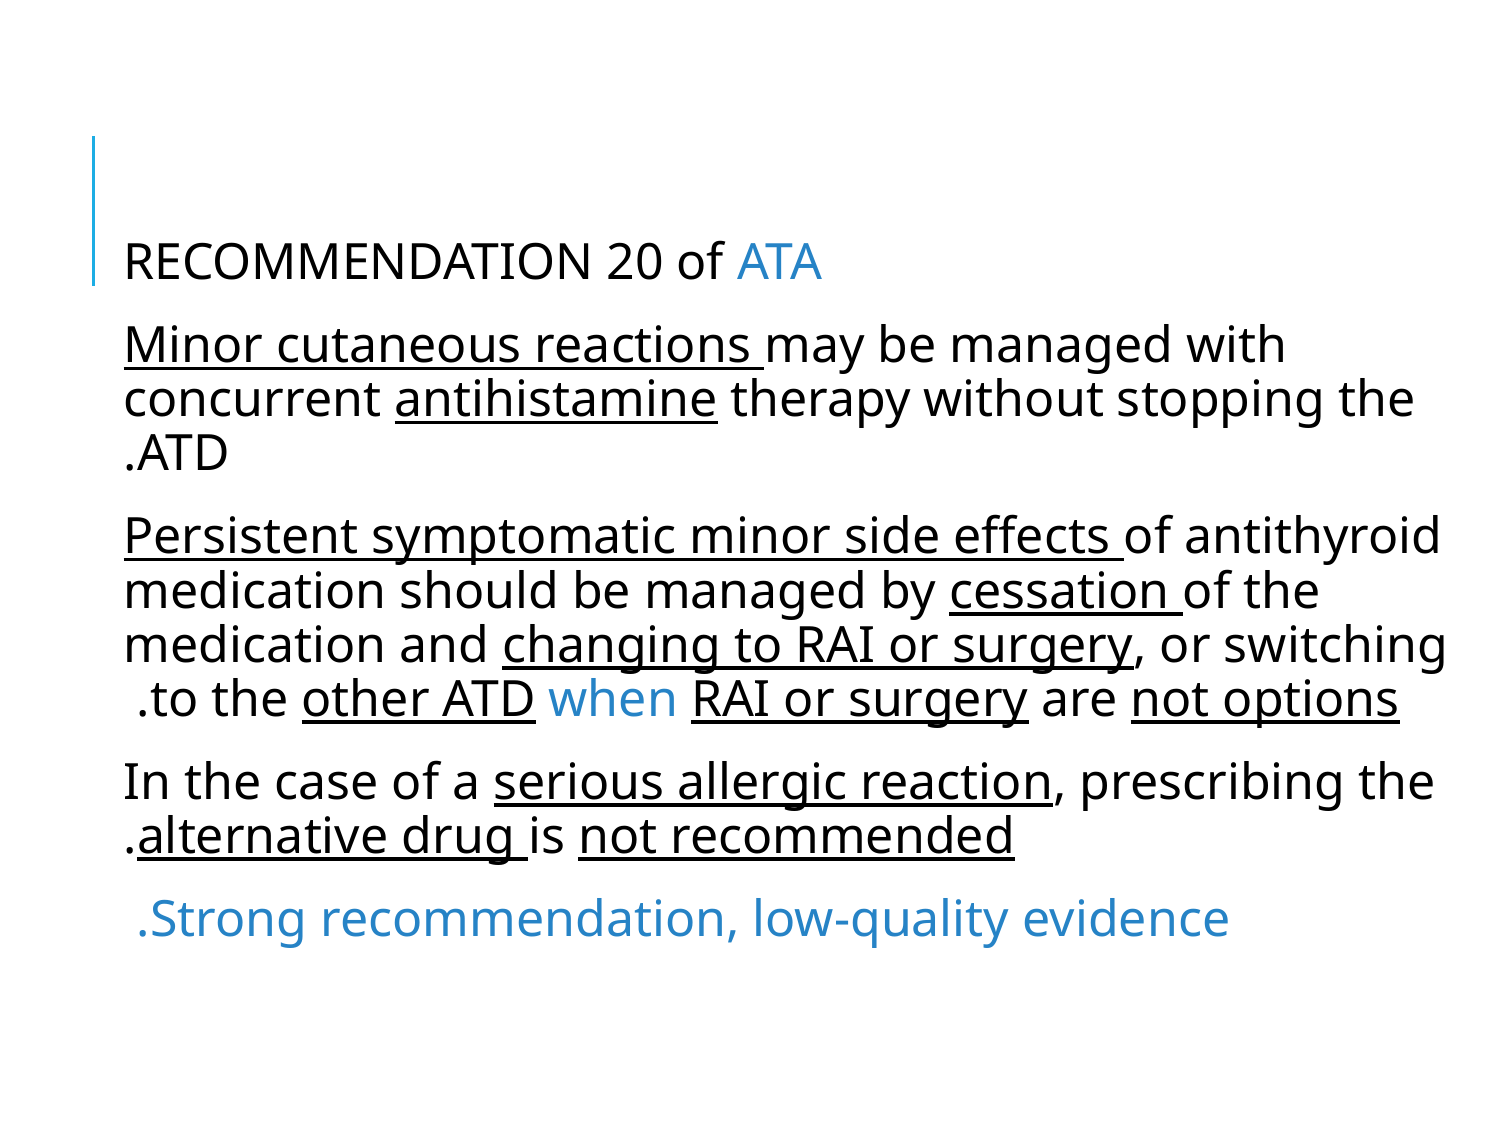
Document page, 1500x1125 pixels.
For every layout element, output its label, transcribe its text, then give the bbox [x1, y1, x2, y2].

list RECOMMENDATION 20 of ATA Minor cutaneous reactions may be managed with concurrent antihistamine therapy without stopping the ATD. Persistent symptomatic minor side effects of antithyroid medication should be managed by cessation of the medication and changing to RAI or surgery, or switching to the other ATD when RAI or surgery are not options. In the case of a serious allergic reaction, prescribing the alternative drug is not recommended. Strong recommendation, low-quality evidence. [116, 229, 1481, 1035]
